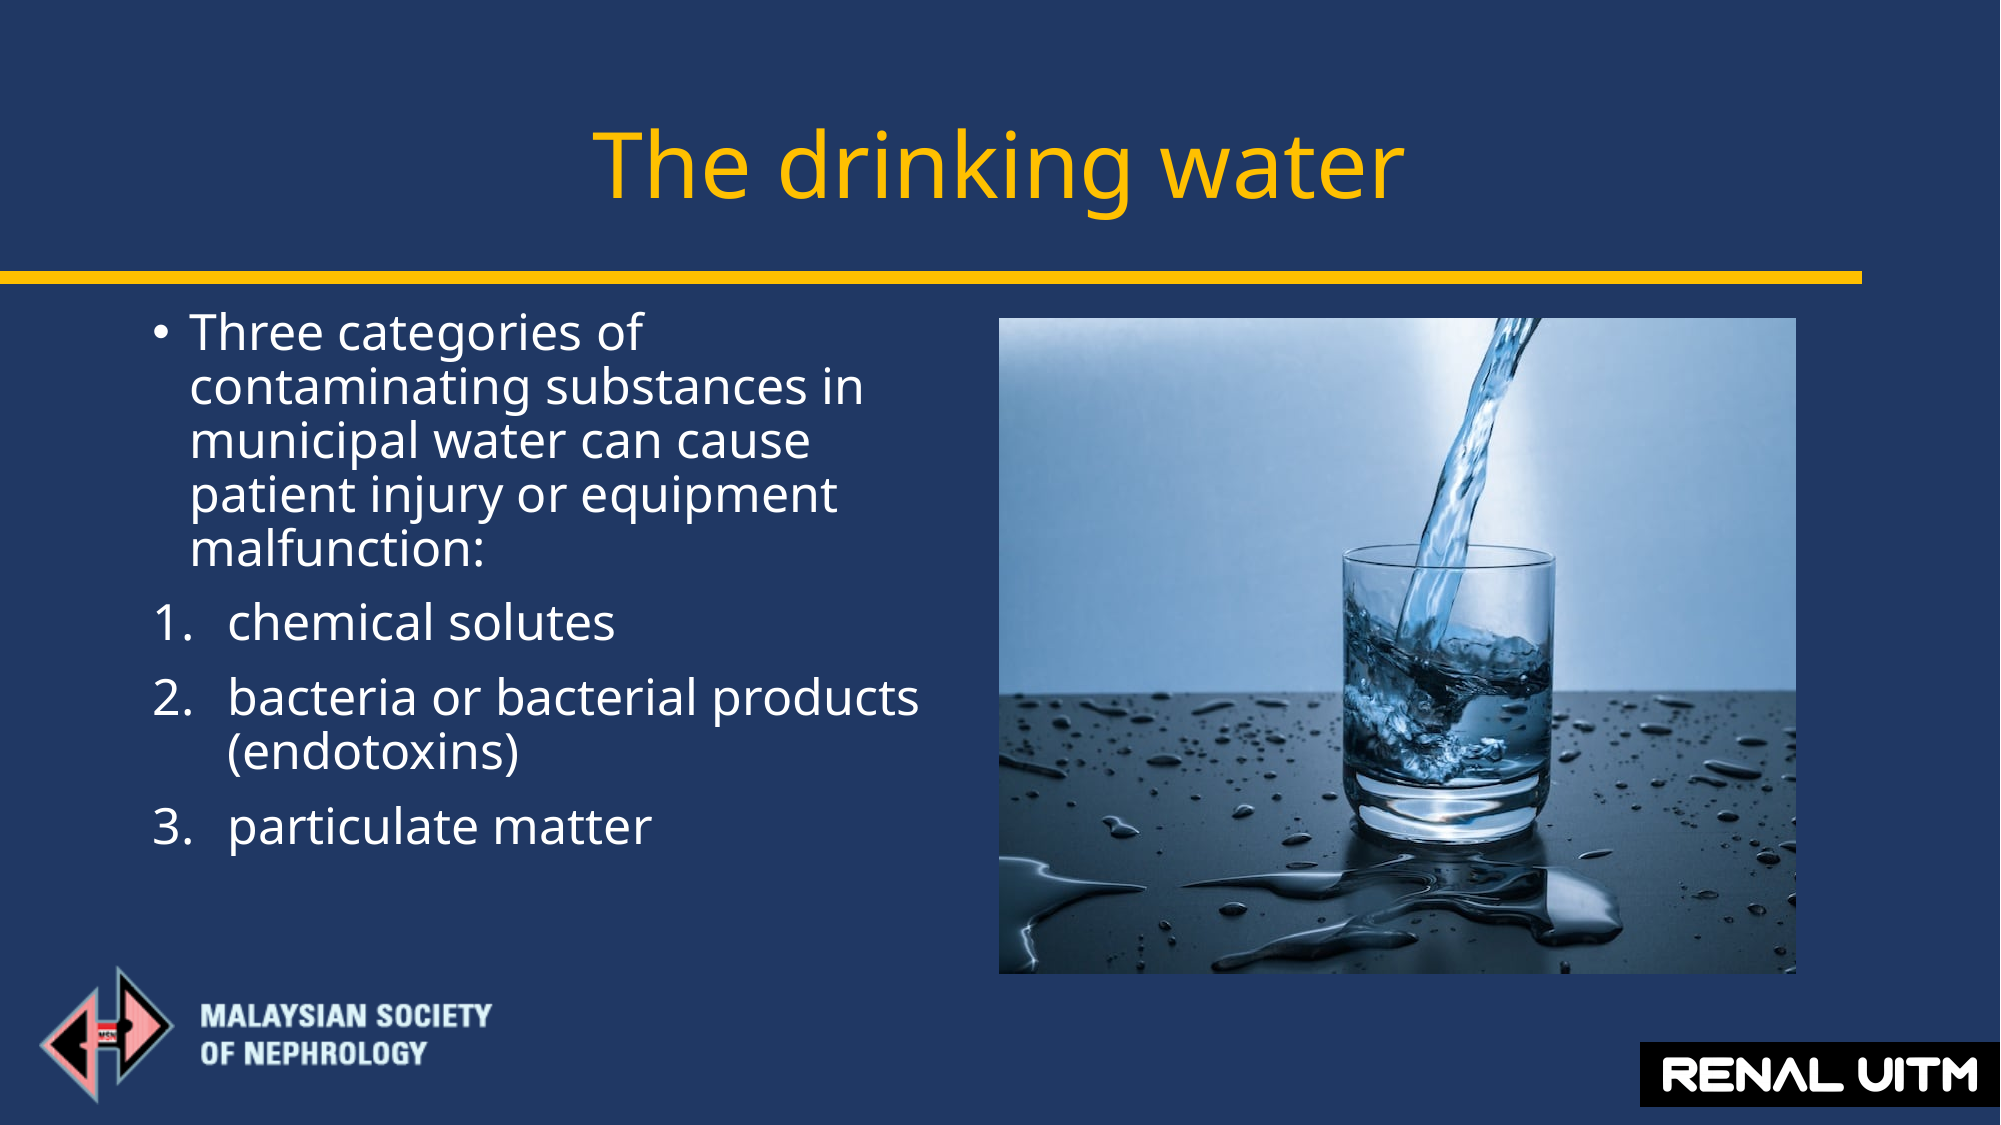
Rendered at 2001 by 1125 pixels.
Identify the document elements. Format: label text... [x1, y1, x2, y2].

list Three categories of contaminating substances in municipal water can cause patient injury or equipment malfunction: chemical solutes bacteria or bacterial products (endotoxins) particulate matter [137, 299, 949, 1014]
picture [39, 965, 544, 1105]
picture [999, 318, 1796, 974]
title The drinking water [137, 59, 1863, 277]
picture [1639, 1042, 2000, 1107]
